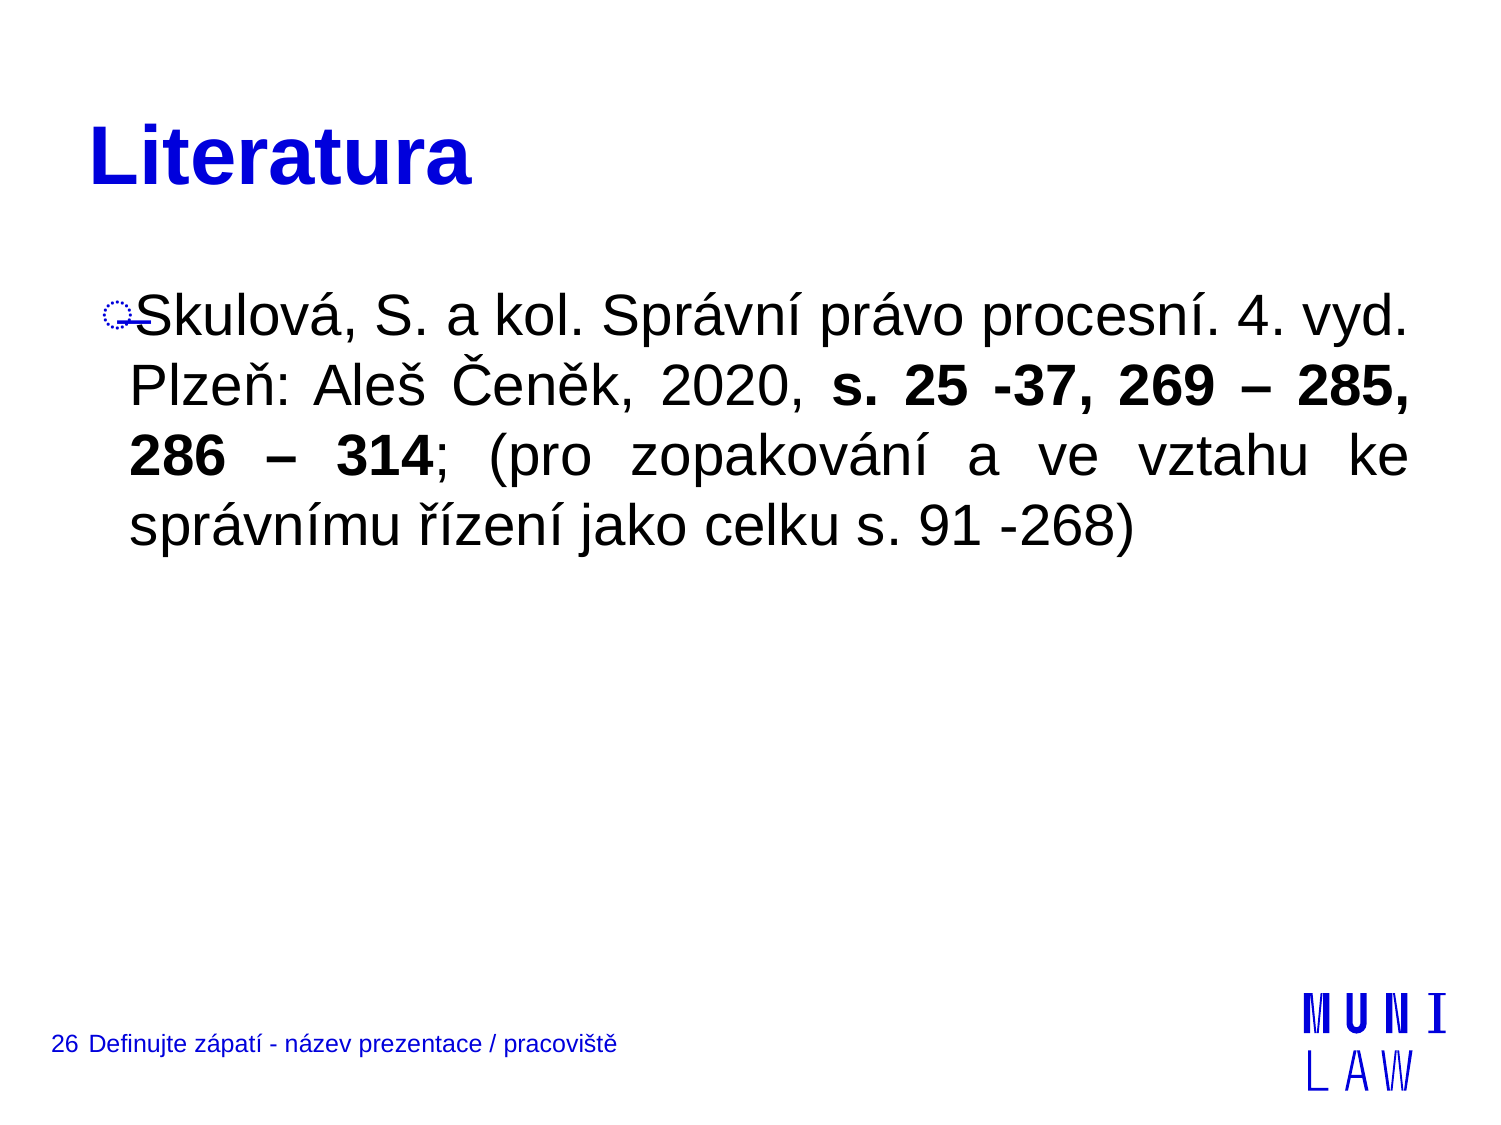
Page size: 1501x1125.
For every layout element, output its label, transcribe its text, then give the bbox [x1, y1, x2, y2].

title Literatura [88, 118, 1412, 193]
list Skulová, S. a kol. Správní právo procesní. 4. vyd. Plzeň: Aleš Čeněk, 2020, s. 25 -37, 269 – 285, 286 – 314; (pro zopakování a ve vztahu ke správnímu řízení jako celku s. 91 -268) [88, 277, 1412, 957]
slide_number 26 [50, 1021, 82, 1063]
footer Definujte zápatí - název prezentace / pracoviště [88, 1021, 1064, 1063]
